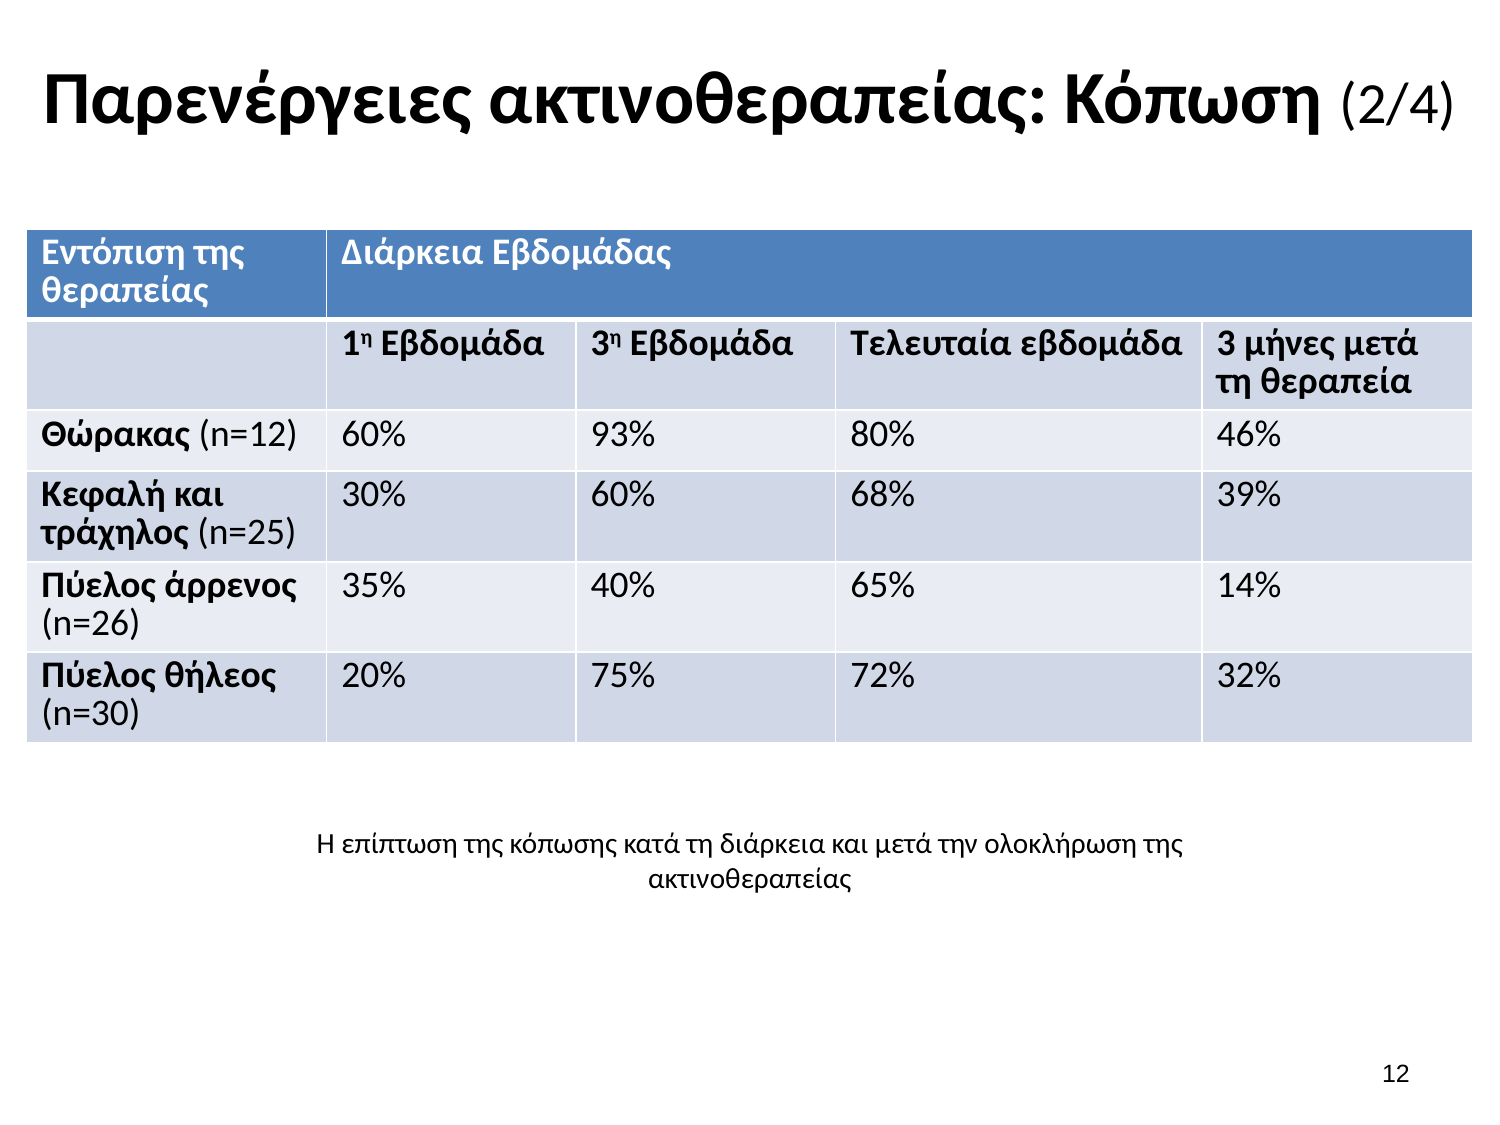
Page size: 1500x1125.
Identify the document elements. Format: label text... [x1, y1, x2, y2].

table_cell Θώρακας (n=12) [27, 411, 326, 470]
table_cell 72% [836, 653, 1201, 742]
table_cell 3η Εβδομάδα [577, 322, 835, 409]
table_cell 3 μήνες μετά τη θεραπεία [1203, 322, 1472, 409]
table_cell 40% [577, 563, 835, 651]
table_cell Πύελος άρρενος (n=26) [27, 563, 326, 651]
table_header Εντόπιση της θεραπείας [27, 230, 326, 317]
table_cell 1η Εβδομάδα [327, 322, 575, 409]
slide_number 11 [1074, 1042, 1425, 1103]
table_cell Κεφαλή και τράχηλος (n=25) [27, 472, 326, 561]
table_cell 80% [836, 411, 1201, 470]
table_cell 20% [327, 653, 575, 742]
table_cell 46% [1203, 411, 1472, 470]
table_cell 35% [327, 563, 575, 651]
table_cell Τελευταία εβδομάδα [836, 322, 1201, 409]
table_header Διάρκεια Εβδομάδας [327, 230, 1472, 317]
table_cell 75% [577, 653, 835, 742]
table_cell 39% [1203, 472, 1472, 561]
table_cell 60% [577, 472, 835, 561]
table_cell 60% [327, 411, 575, 470]
text_box Η επίπτωση της κόπωσης κατά τη διάρκεια και μετά την ολοκλήρωση της ακτινοθεραπείας [218, 816, 1282, 902]
table_cell Πύελος θήλεος (n=30) [27, 653, 326, 742]
table_cell 30% [327, 472, 575, 561]
title Παρενέργειες ακτινοθεραπείας: Κόπωση (2/4) [0, 19, 1500, 169]
table_cell 93% [577, 411, 835, 470]
table_cell [27, 322, 326, 409]
table_cell 32% [1203, 653, 1472, 742]
table_cell 14% [1203, 563, 1472, 651]
table_cell 68% [836, 472, 1201, 561]
table_cell 65% [836, 563, 1201, 651]
